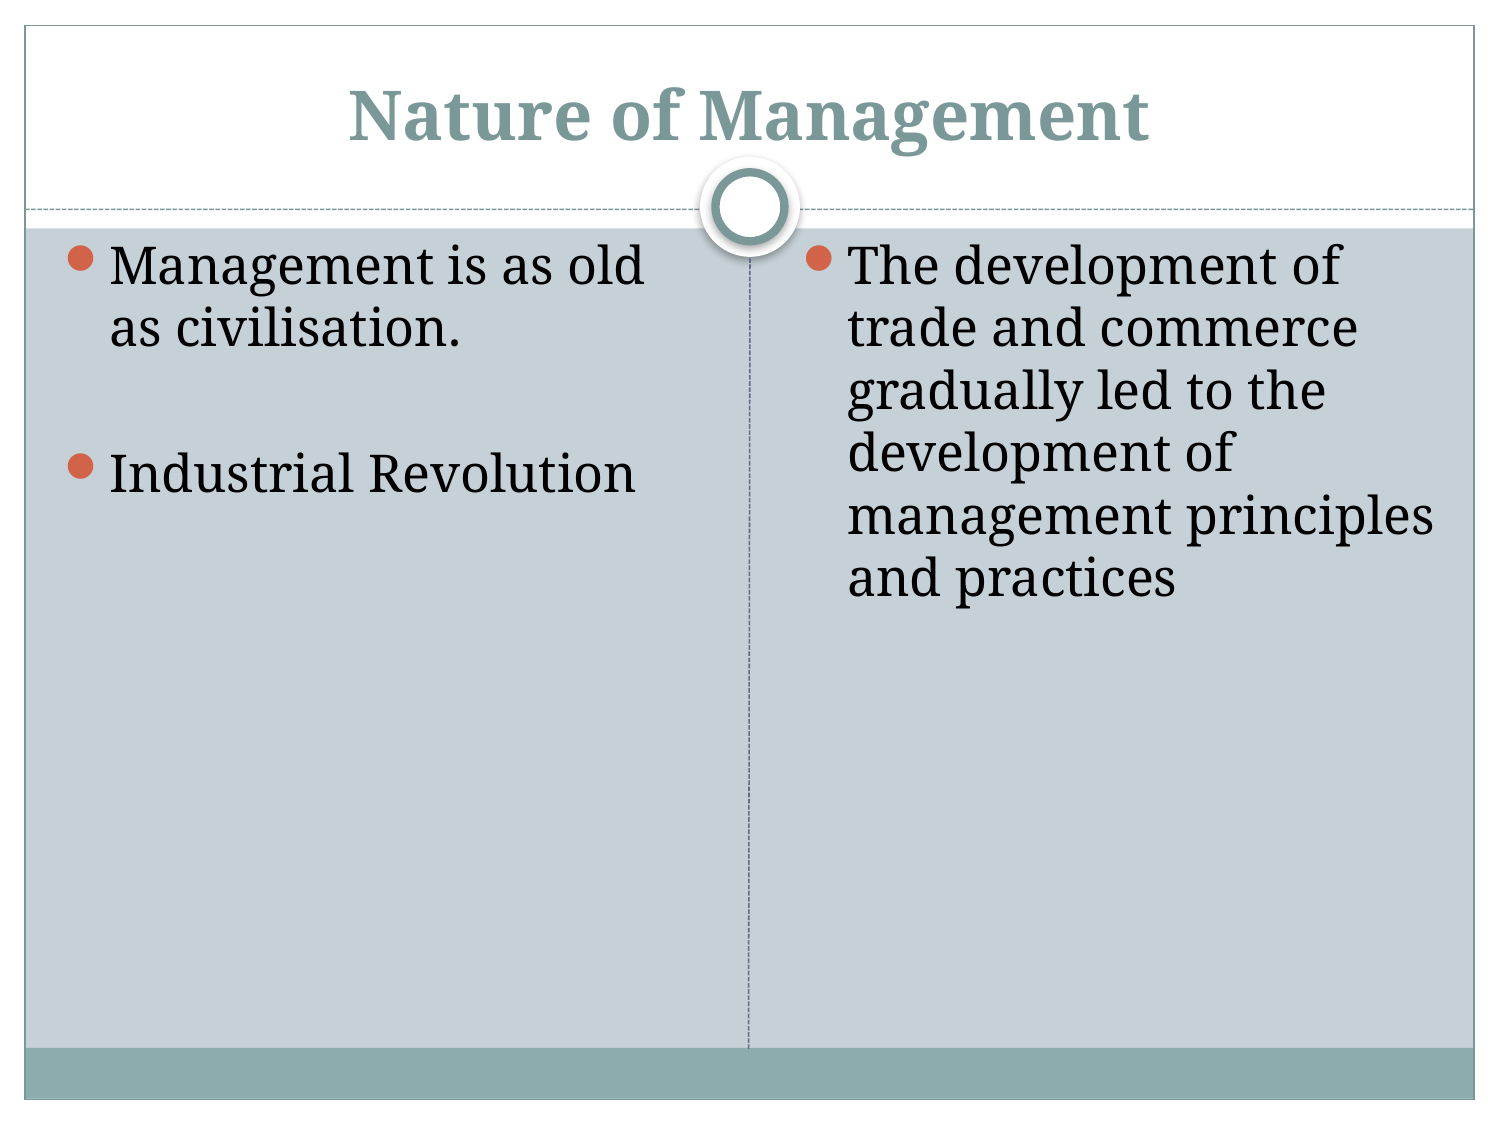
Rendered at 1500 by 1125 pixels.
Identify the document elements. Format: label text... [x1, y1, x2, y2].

title Nature of Management [49, 37, 1450, 162]
list The development of trade and commerce gradually led to the development of management principles and practices [787, 224, 1450, 993]
list Management is as old as civilisation. Industrial Revolution [49, 224, 712, 993]
